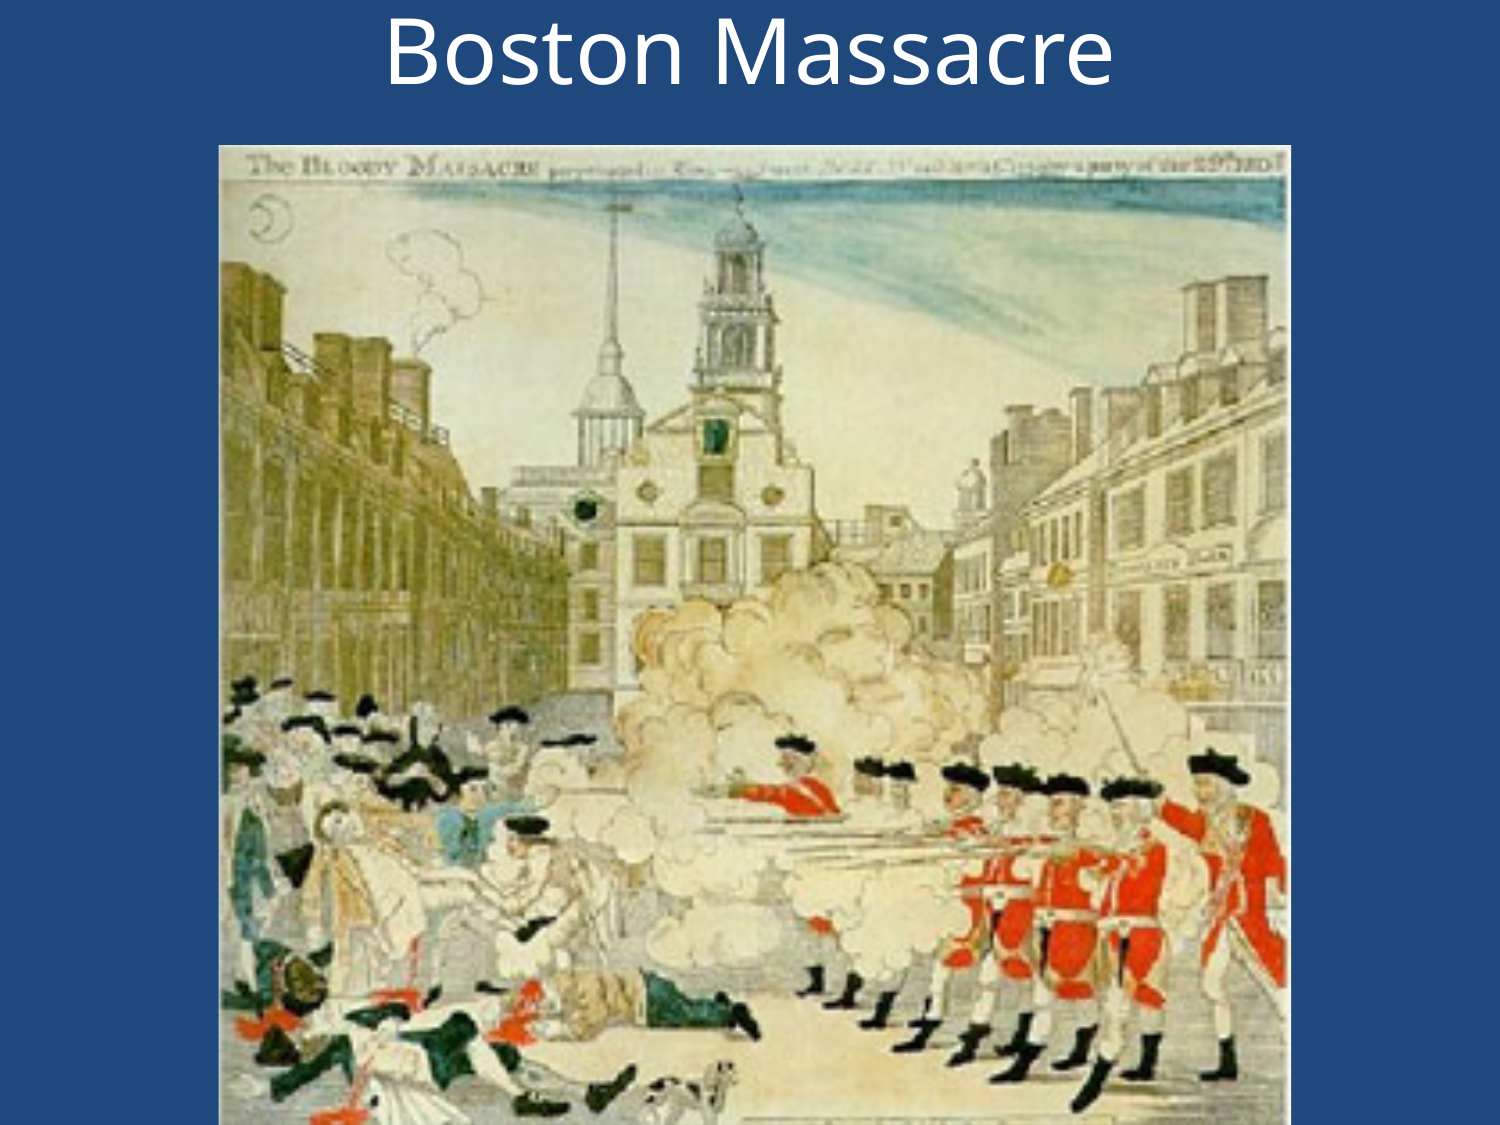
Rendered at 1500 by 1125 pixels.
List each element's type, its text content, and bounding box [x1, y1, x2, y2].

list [218, 141, 1292, 1125]
title Boston Massacre [99, 0, 1400, 143]
